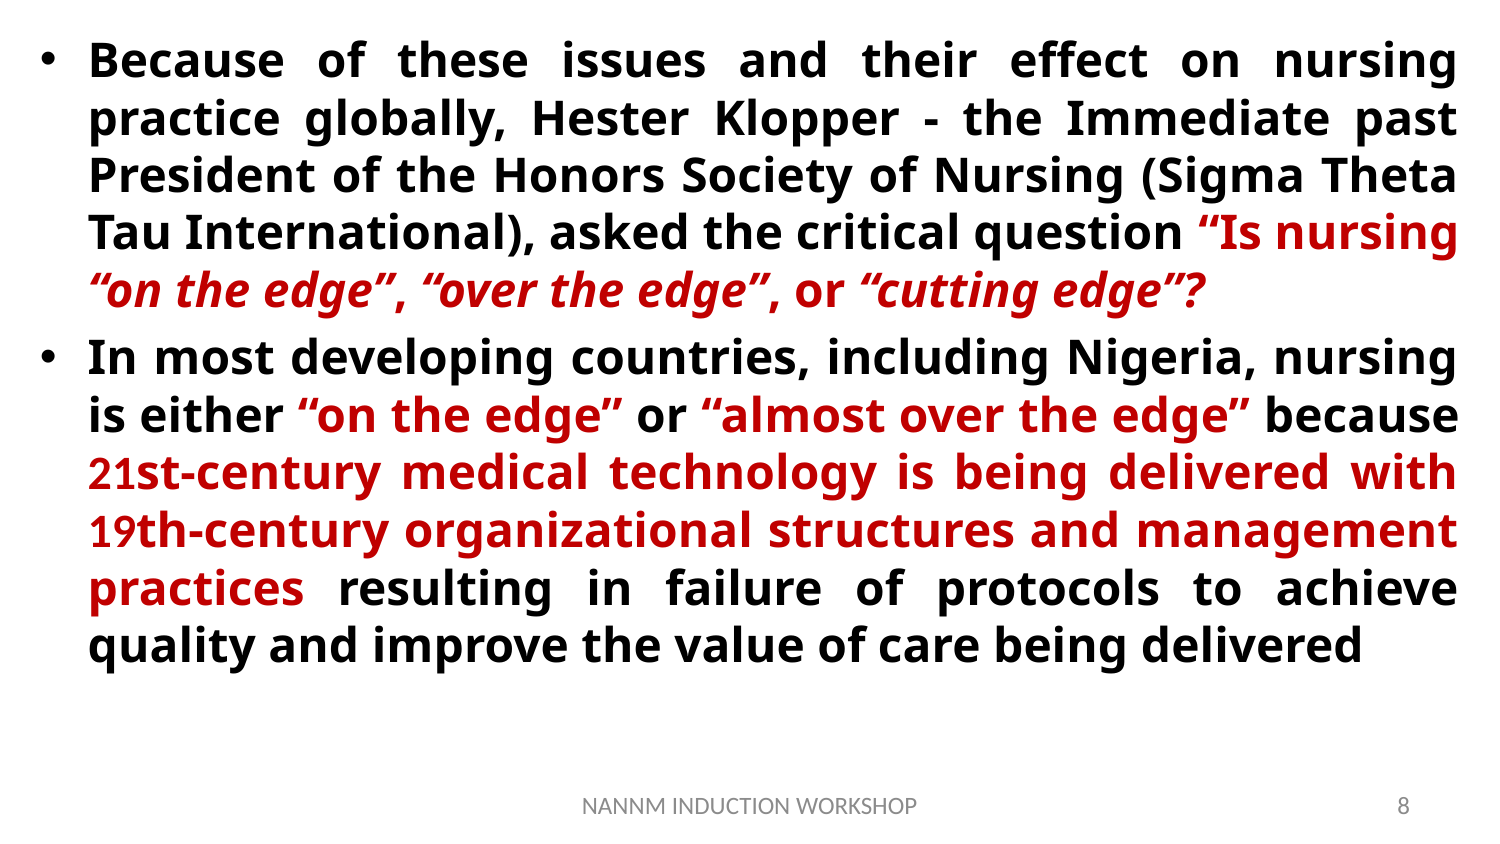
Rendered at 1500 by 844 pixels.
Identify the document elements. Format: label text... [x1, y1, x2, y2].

footer NANNM INDUCTION WORKSHOP [512, 782, 988, 827]
list Because of these issues and their effect on nursing practice globally, Hester Klopper - the Immediate past President of the Honors Society of Nursing (Sigma Theta Tau International), asked the critical question “Is nursing “on the edge”, “over the edge”, or “cutting edge”? In most developing countries, including Nigeria, nursing is either “on the edge” or “almost over the edge” because 21st-century medical technology is being delivered with 19th-century organizational structures and management practices resulting in failure of protocols to achieve quality and improve the value of care being delivered [24, 21, 1475, 754]
slide_number 8 [1074, 782, 1425, 827]
